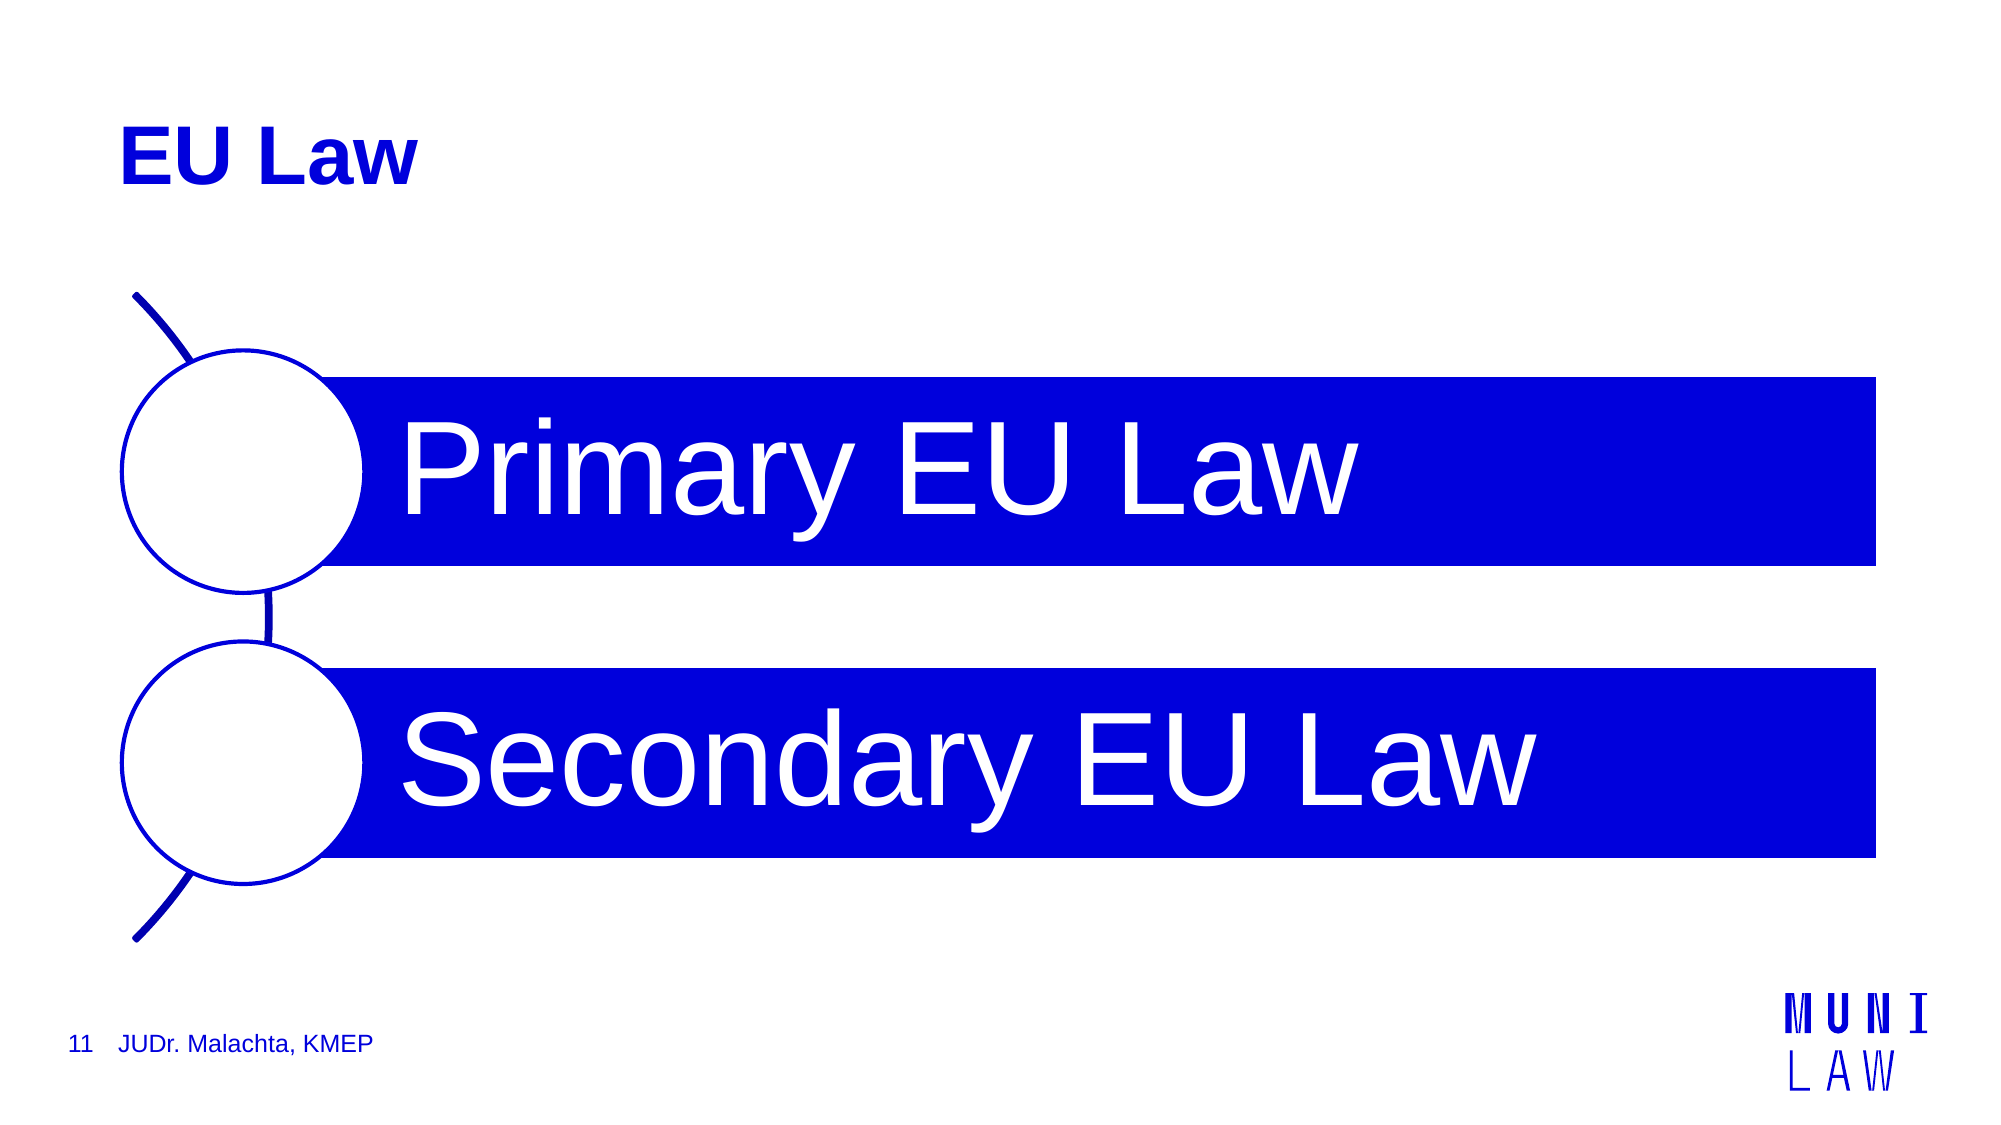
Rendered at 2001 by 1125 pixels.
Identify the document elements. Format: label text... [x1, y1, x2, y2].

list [117, 277, 1883, 958]
title EU Law [118, 118, 1883, 193]
footer JUDr. Malachta, KMEP [118, 1021, 1418, 1063]
slide_number 11 [67, 1021, 110, 1063]
